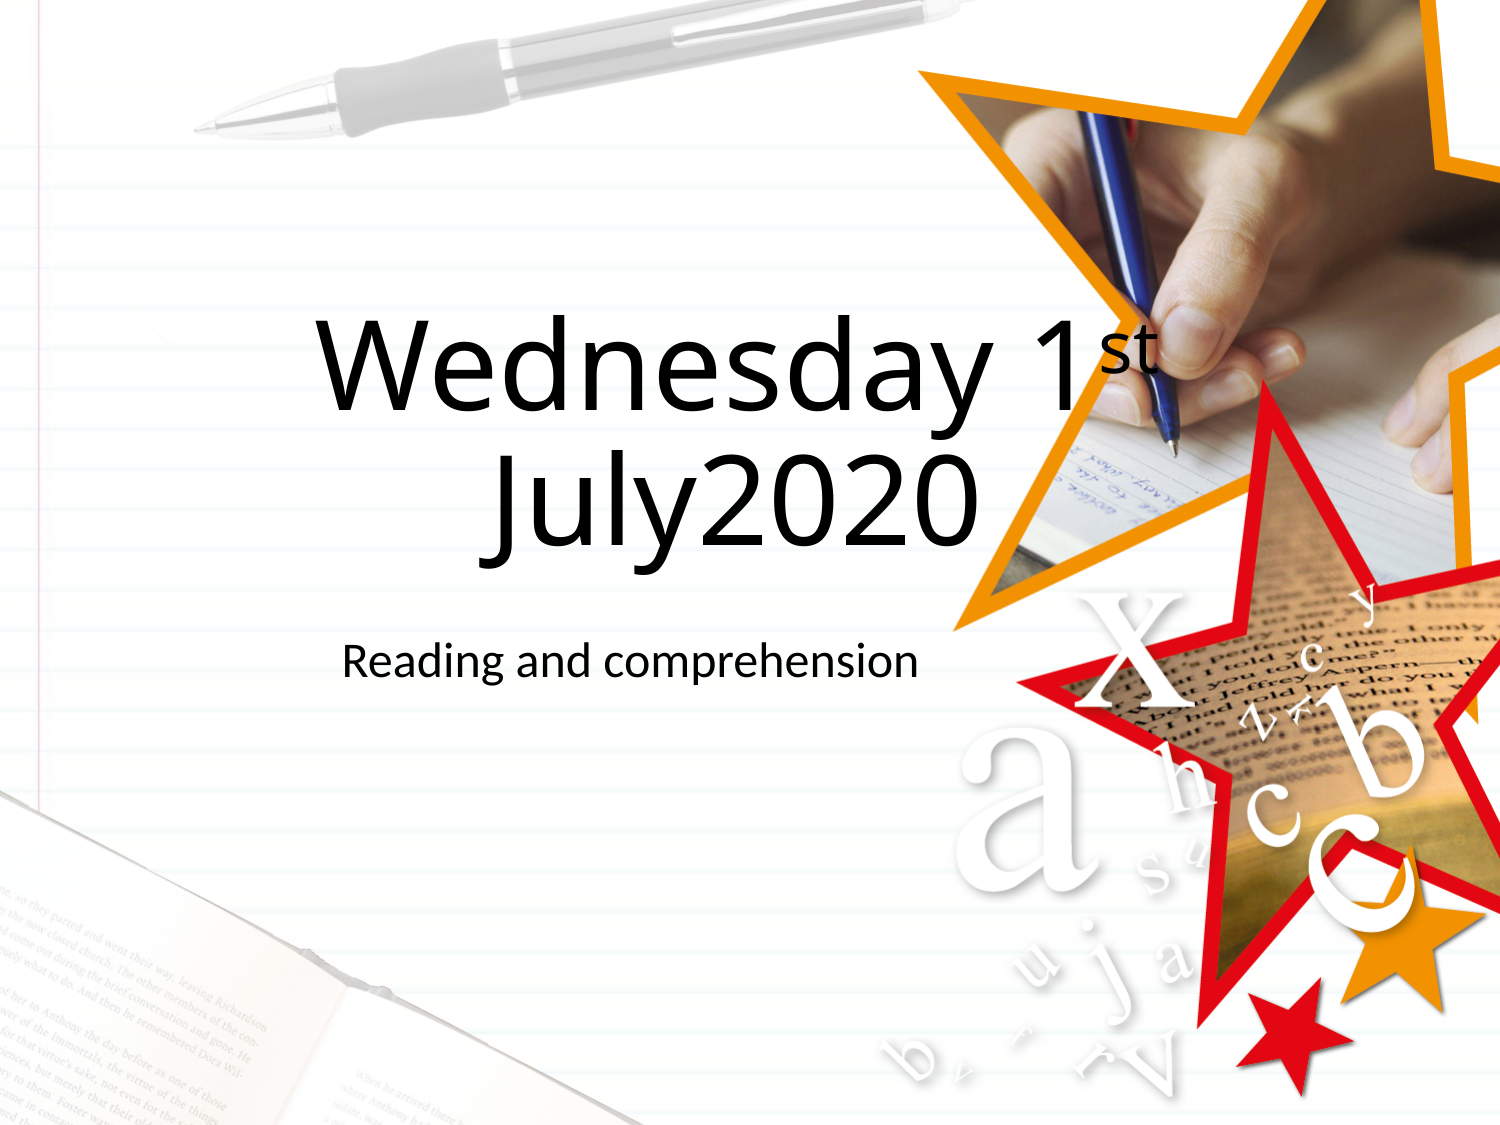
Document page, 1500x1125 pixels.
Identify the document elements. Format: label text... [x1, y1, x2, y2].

picture [0, 0, 1500, 1125]
subtitle Reading and comprehension [68, 627, 1194, 899]
title Wednesday 1st July2020 [99, 188, 1375, 581]
